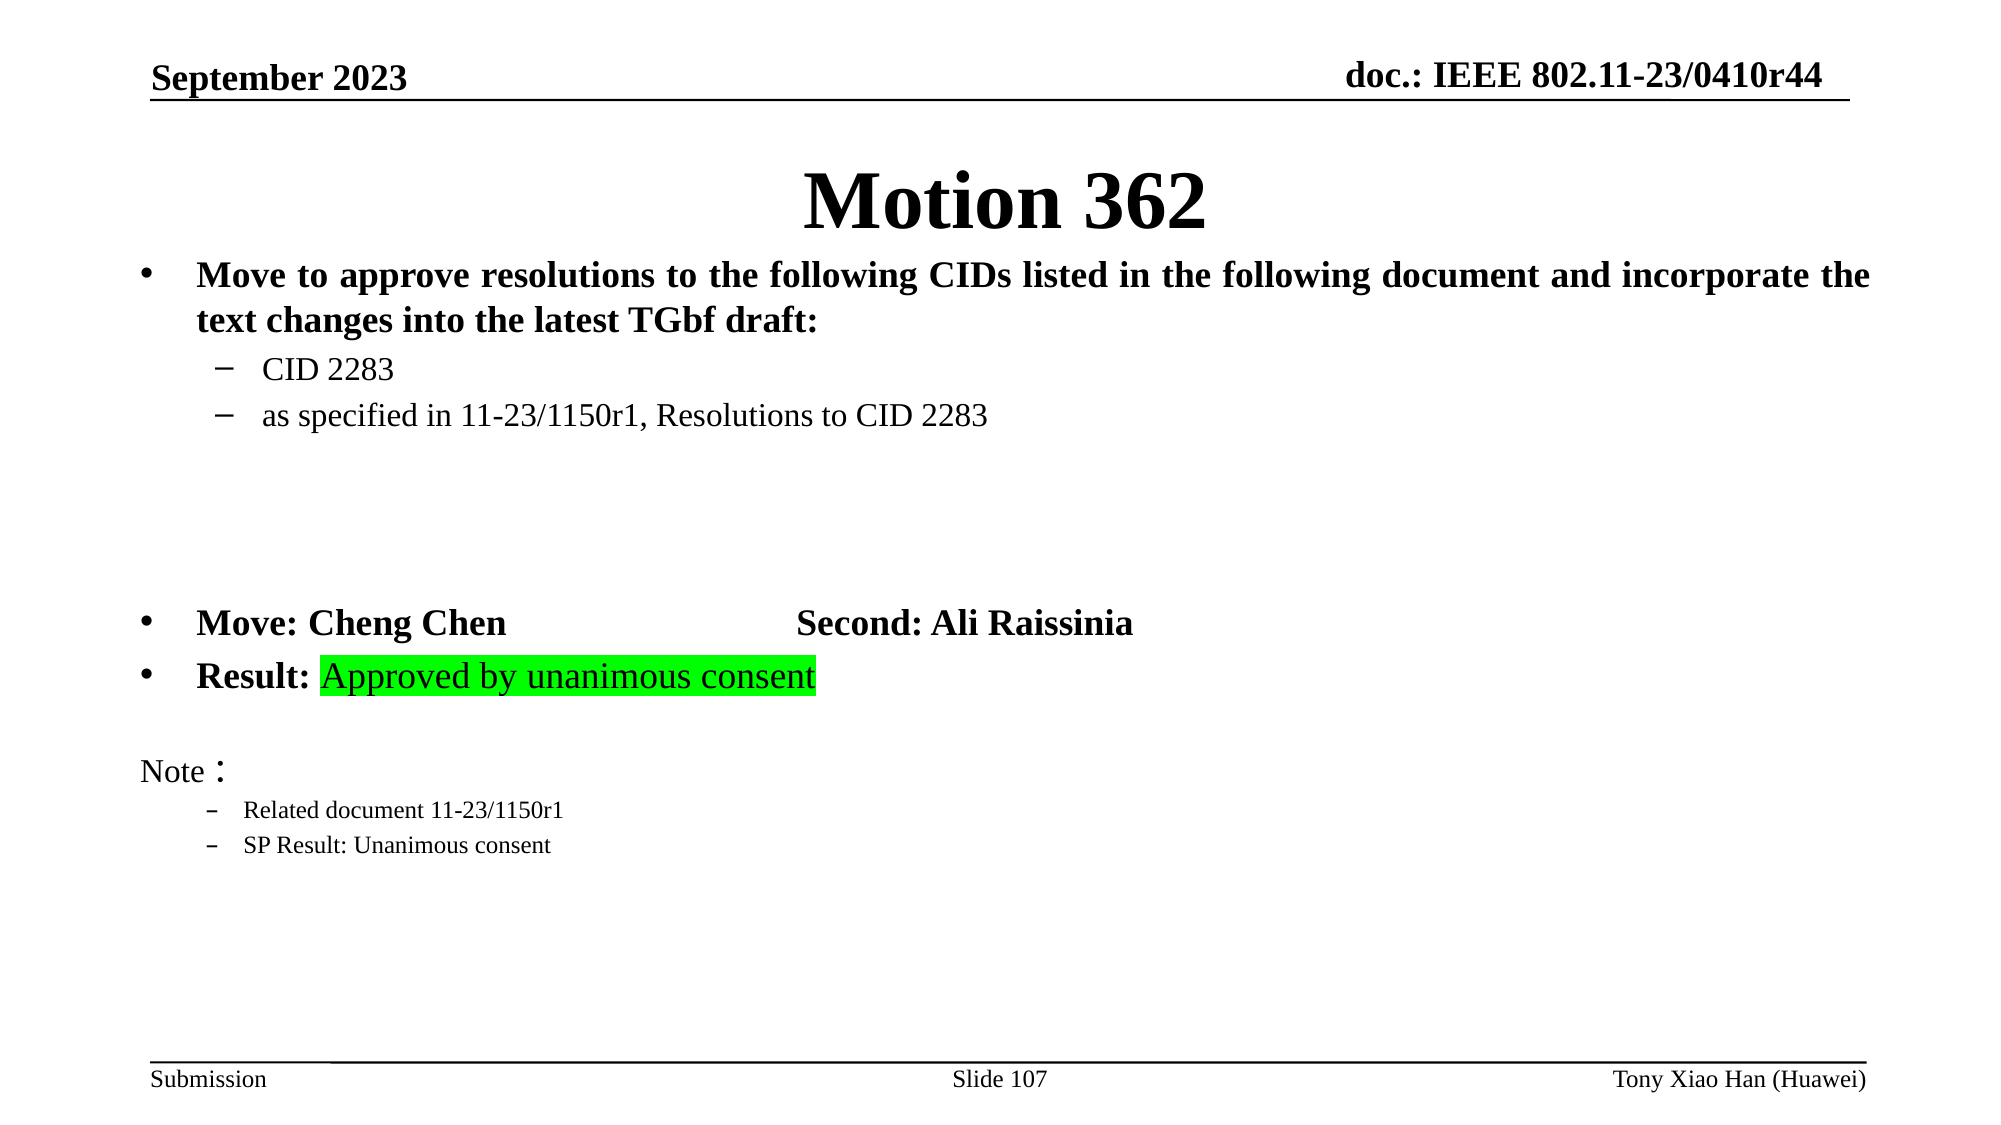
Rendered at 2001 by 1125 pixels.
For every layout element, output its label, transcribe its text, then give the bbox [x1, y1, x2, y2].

text_box Move to approve resolutions to the following CIDs listed in the following document and incorporate the text changes into the latest TGbf draft: CID 2283 as specified in 11-23/1150r1, Resolutions to CID 2283 Move: Cheng Chen Second: Ali Raissinia Result: Approved by unanimous consent Note： Related document 11-23/1150r1 SP Result: Unanimous consent [125, 212, 1888, 900]
text_box Motion 362 [368, 137, 1644, 212]
